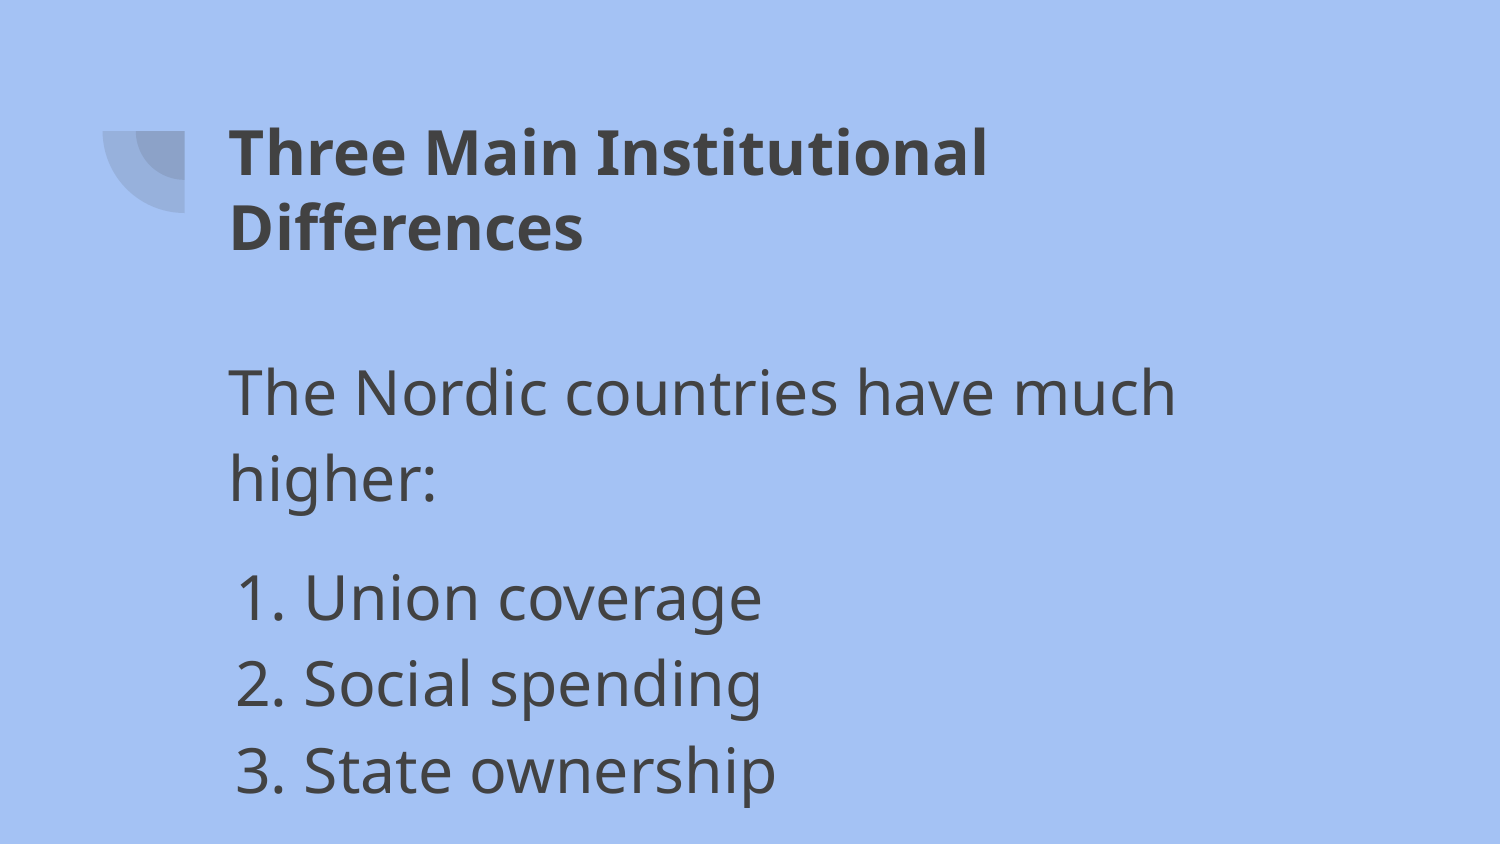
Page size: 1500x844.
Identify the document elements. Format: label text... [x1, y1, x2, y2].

title Three Main Institutional Differences [213, 98, 1368, 263]
list The Nordic countries have much higher: Union coverage Social spending State ownership [213, 326, 1368, 744]
